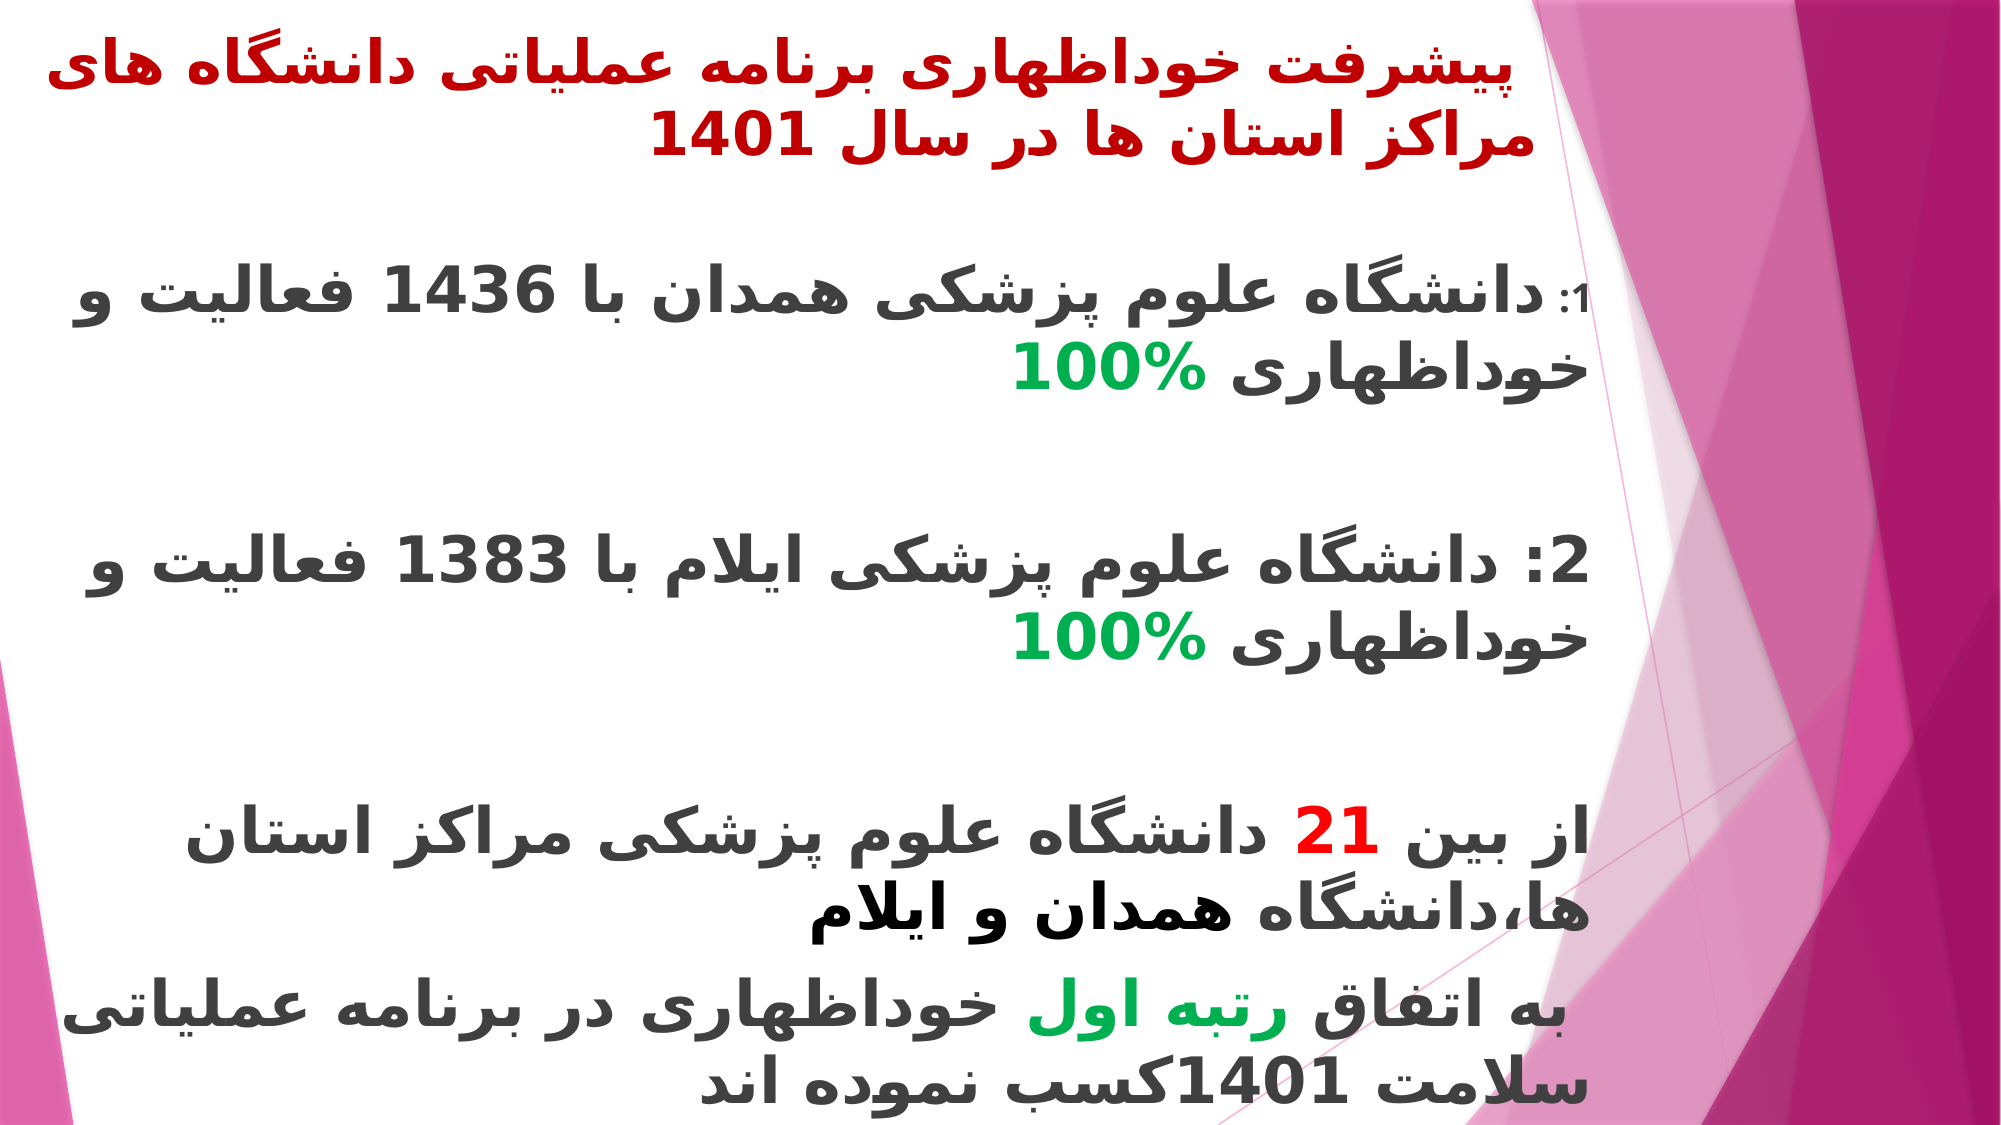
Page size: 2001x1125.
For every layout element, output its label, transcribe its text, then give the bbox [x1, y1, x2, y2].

list 1: دانشگاه علوم پزشکی همدان با 1436 فعالیت و خوداظهاری %100 2: دانشگاه علوم پزشکی ایلام با 1383 فعالیت و خوداظهاری %100 از بین 21 دانشگاه علوم پزشکی مراکز استان ها،دانشگاه همدان و ایلام به اتفاق رتبه اول خوداظهاری در برنامه عملیاتی سلامت 1401کسب نموده اند [0, 177, 1609, 1125]
title پیشرفت خوداظهاری برنامه عملیاتی دانشگاه های مراکز استان ها در سال 1401 [0, 14, 1553, 177]
